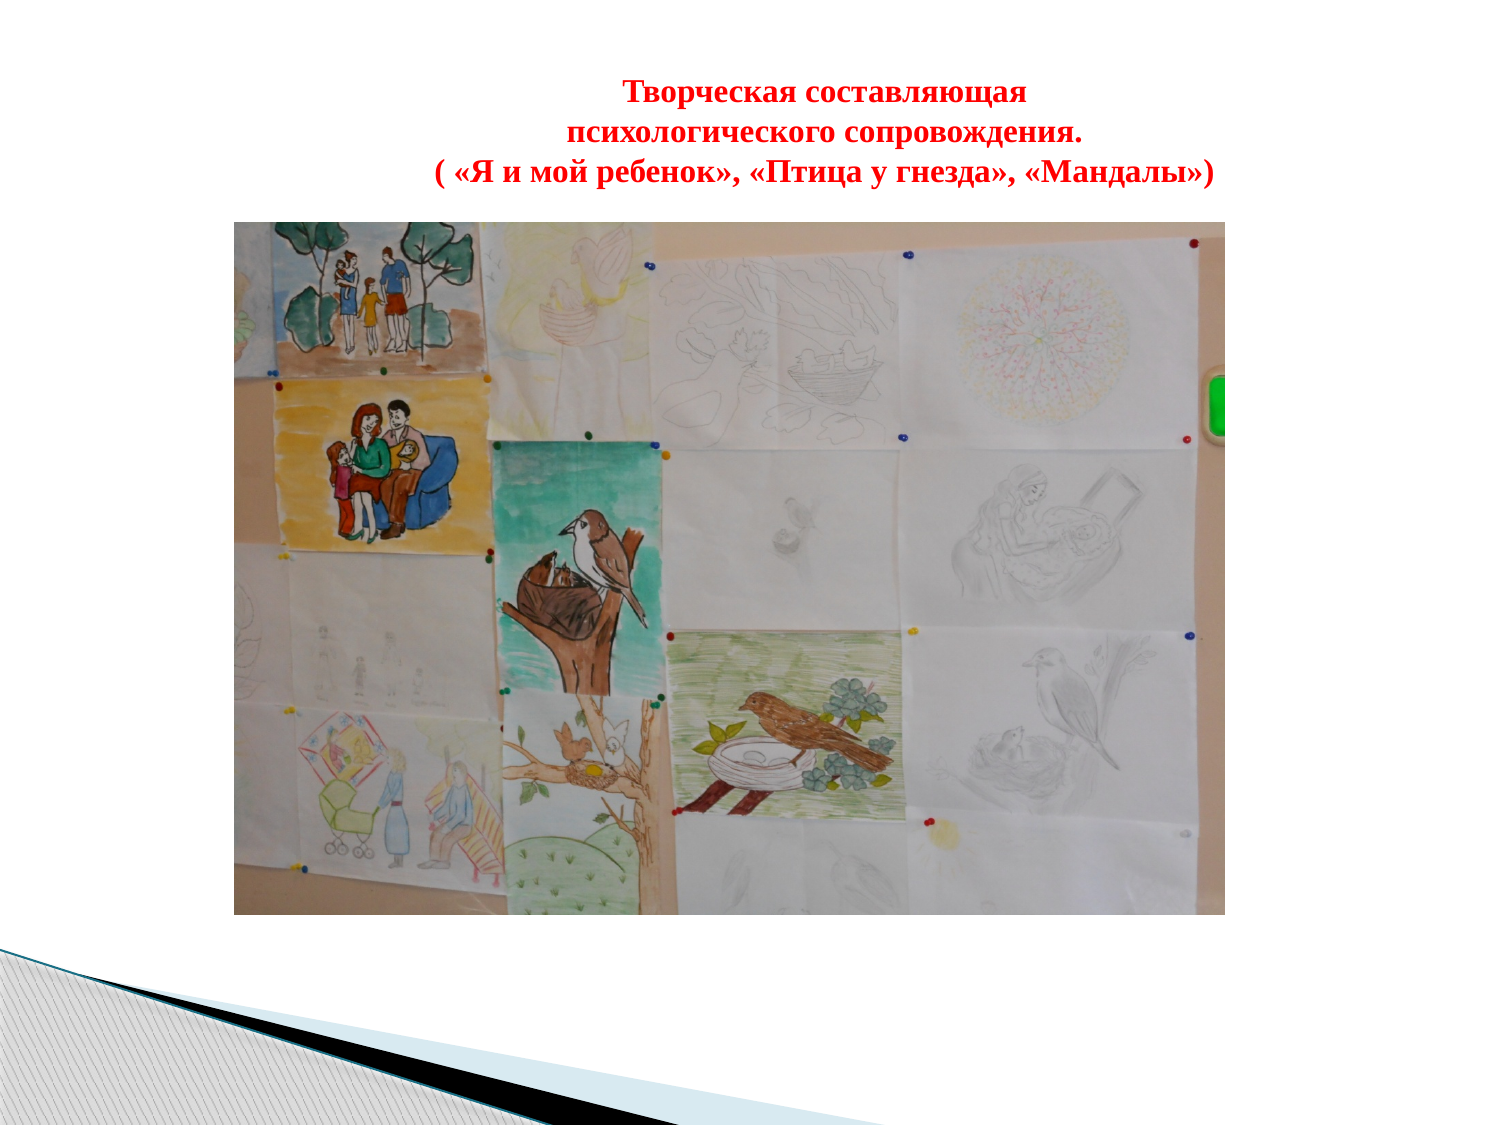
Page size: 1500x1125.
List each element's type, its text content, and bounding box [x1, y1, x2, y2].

title Творческая составляющая психологического сопровождения. ( «Я и мой ребенок», «Птица у гнезда», «Мандалы») [150, 35, 1500, 223]
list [234, 222, 1225, 916]
